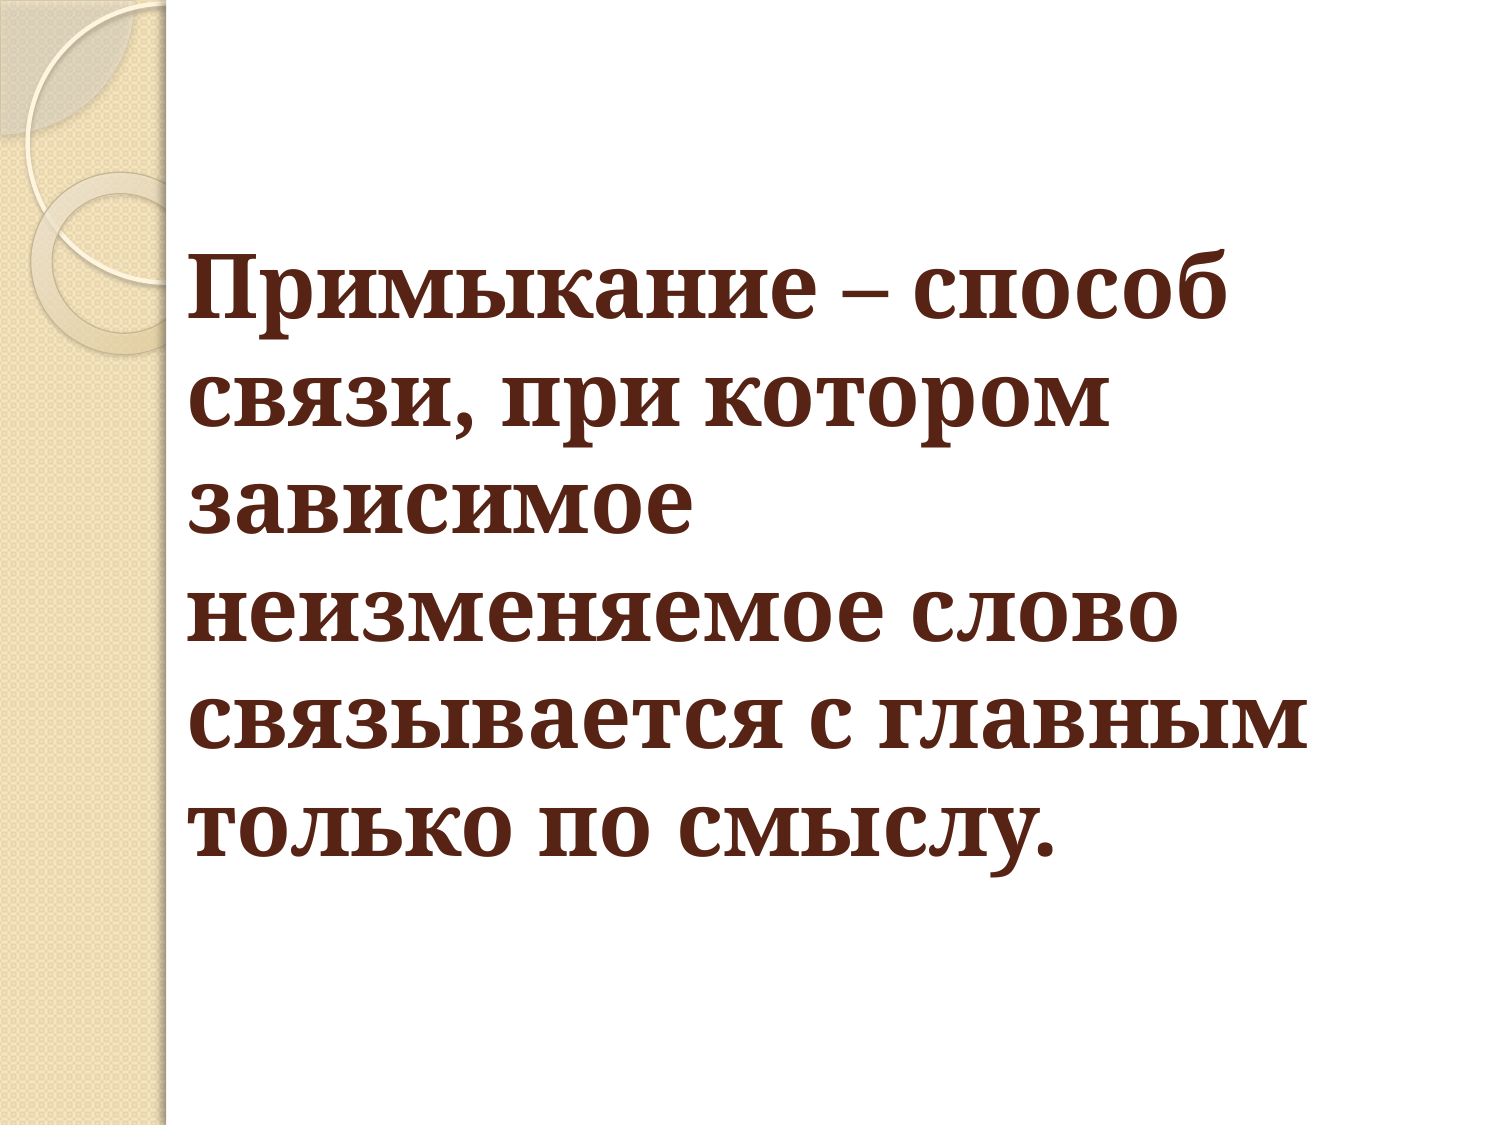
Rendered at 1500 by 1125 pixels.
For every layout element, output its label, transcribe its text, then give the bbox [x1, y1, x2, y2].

title Примыкание – способ связи, при котором зависимое неизменяемое слово связывается с главным только по смыслу. [171, 45, 1425, 1059]
